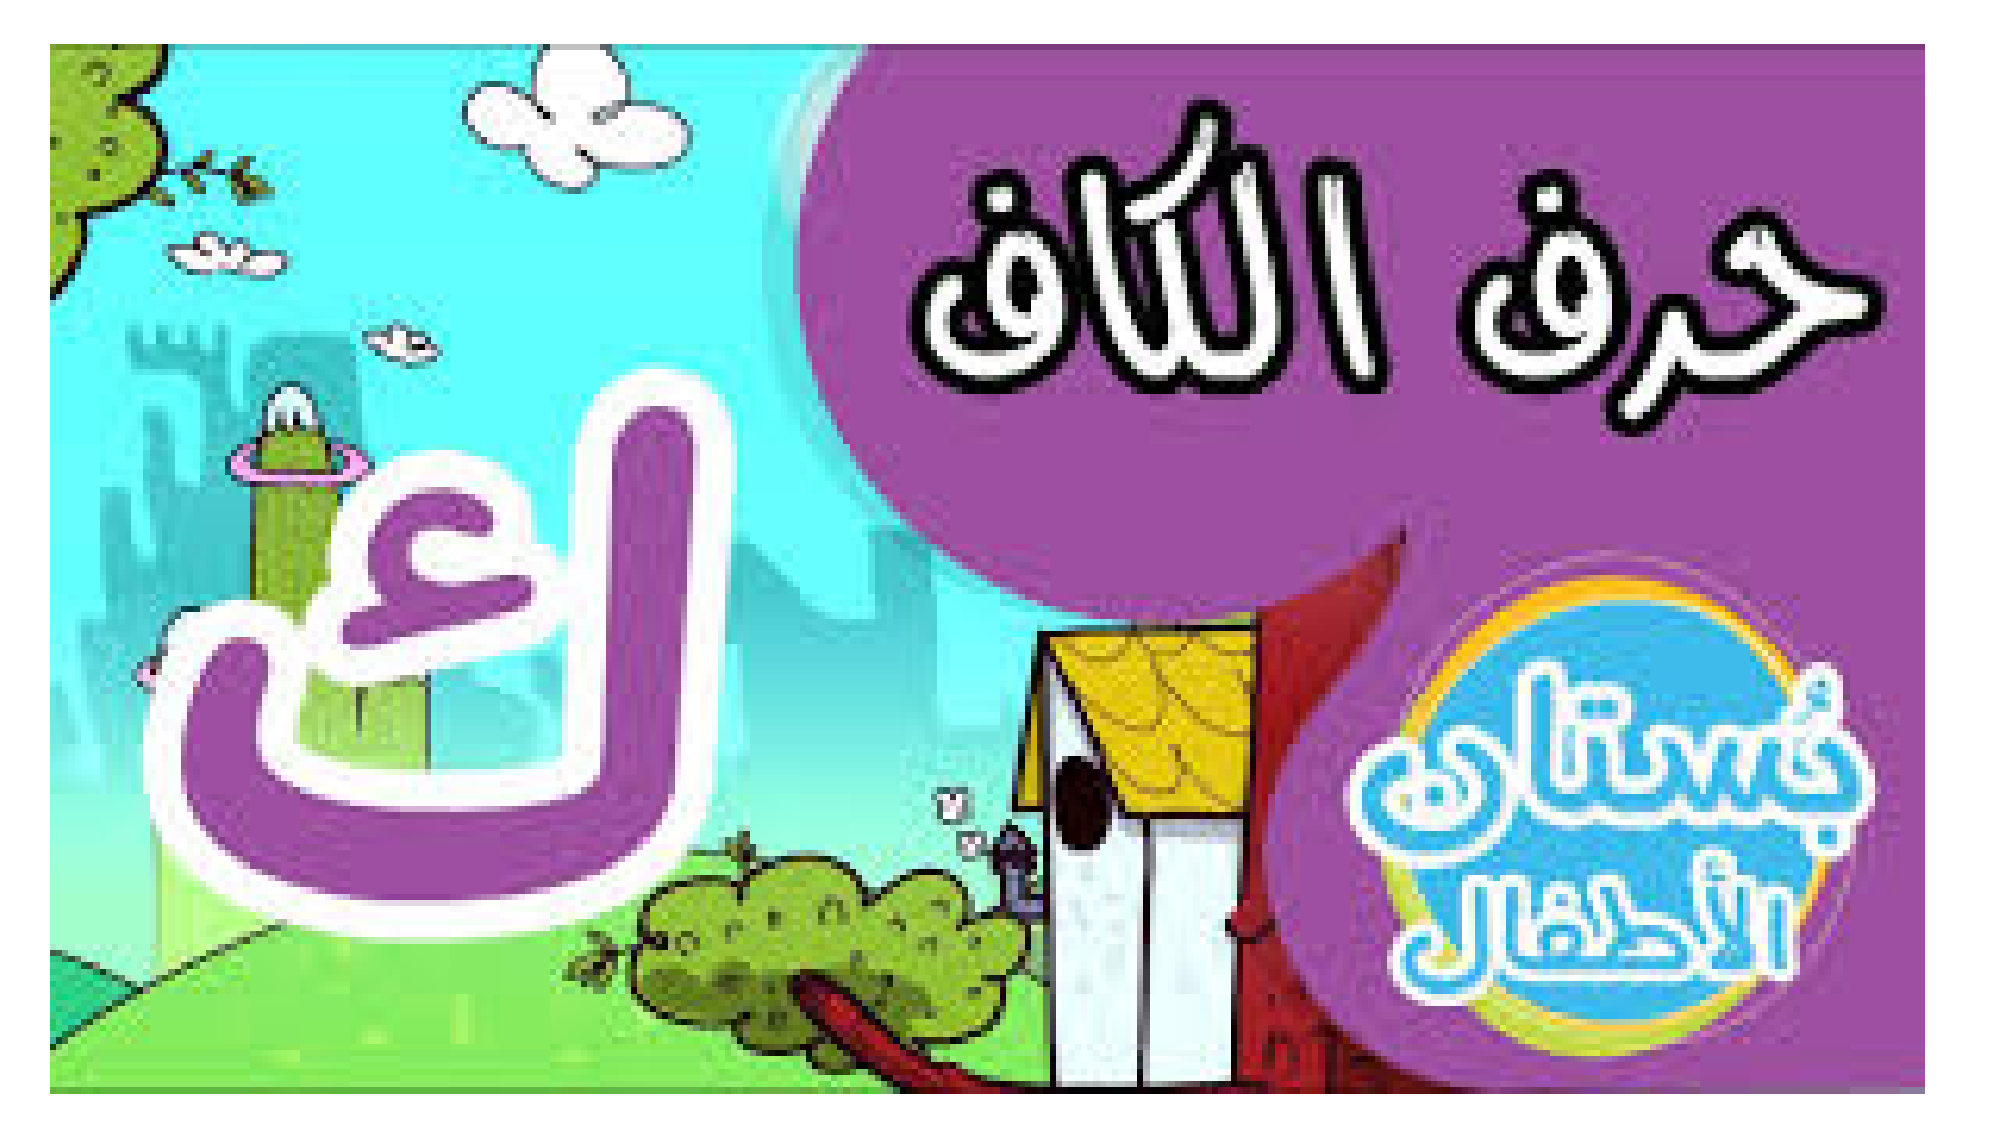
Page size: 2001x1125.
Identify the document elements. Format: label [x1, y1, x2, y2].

picture [50, 44, 1925, 1095]
